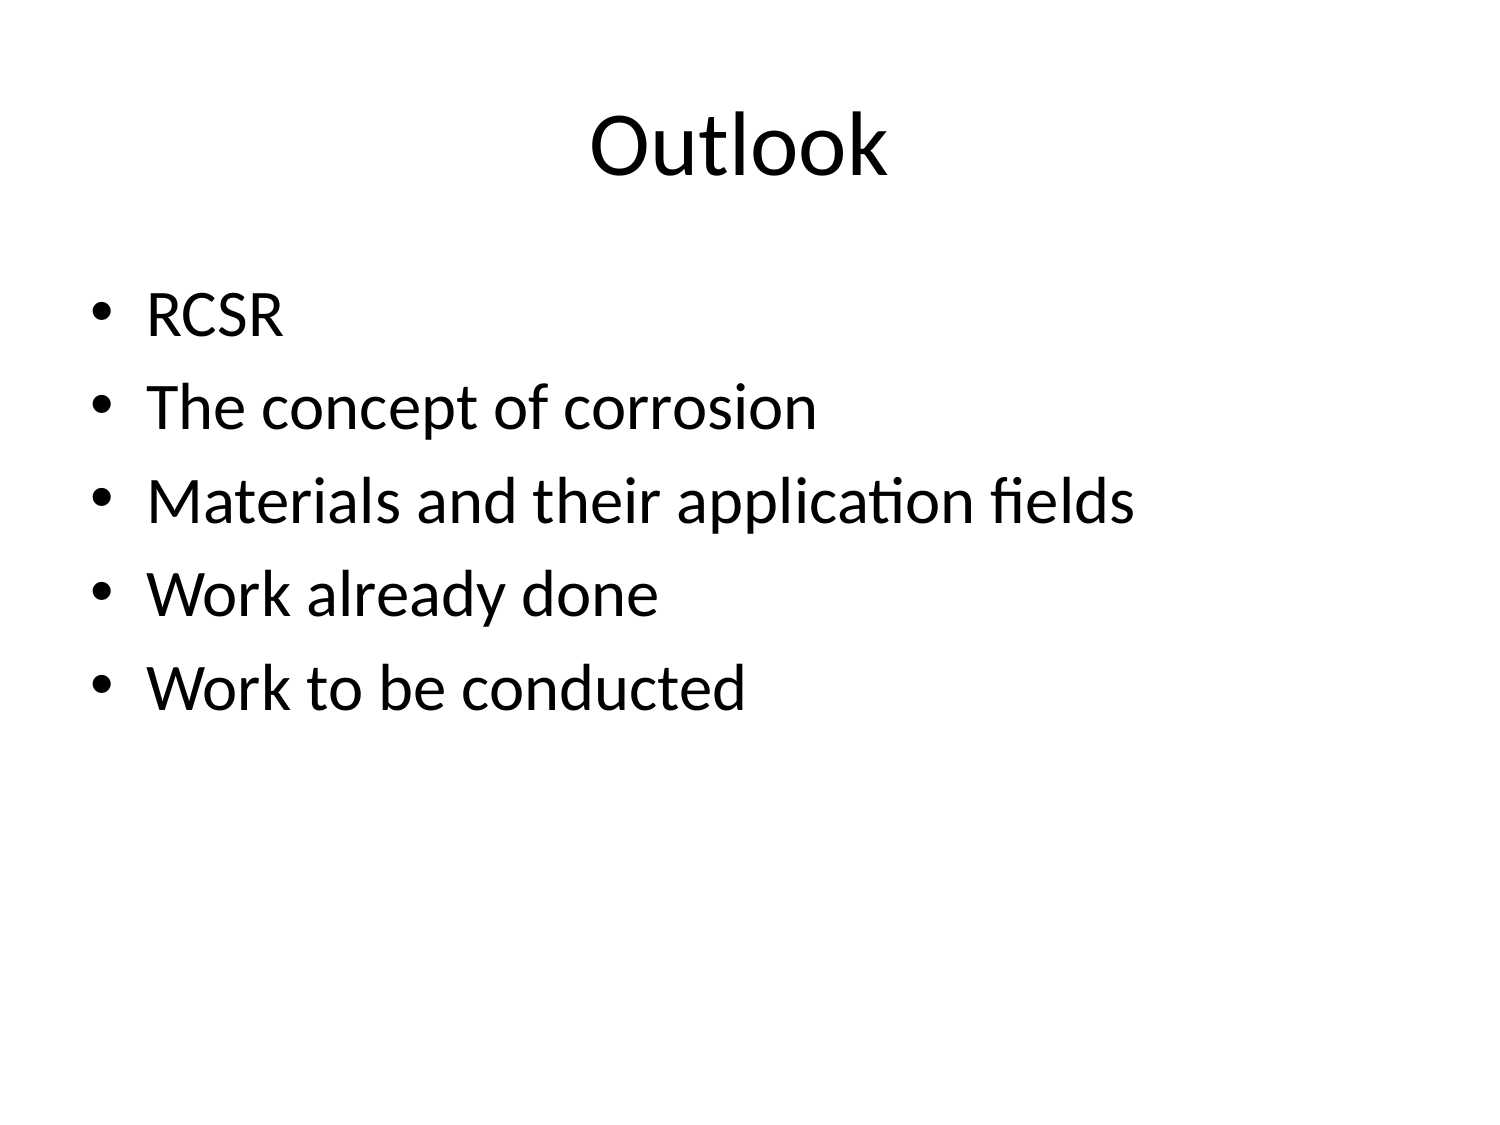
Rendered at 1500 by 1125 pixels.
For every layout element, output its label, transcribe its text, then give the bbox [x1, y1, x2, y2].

list RCSR The concept of corrosion Materials and their application fields Work already done Work to be conducted [75, 262, 1425, 1005]
title Outlook [75, 45, 1425, 233]
